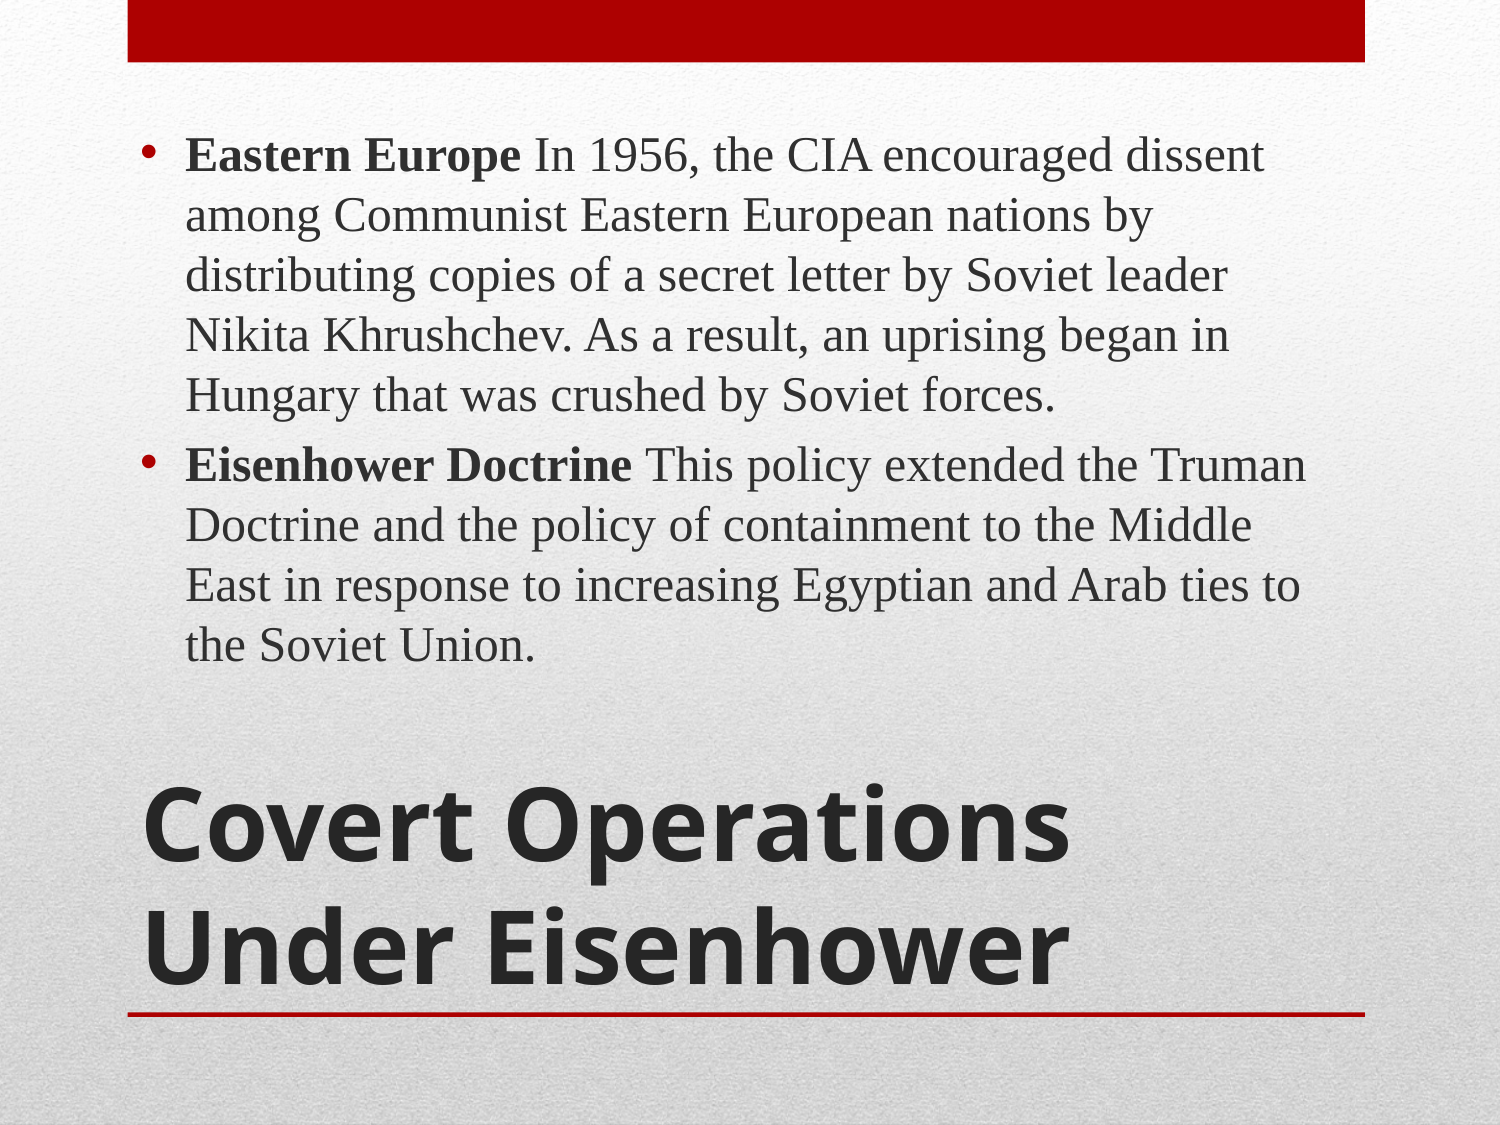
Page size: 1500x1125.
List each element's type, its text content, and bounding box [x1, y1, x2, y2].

title Covert Operations Under Eisenhower [125, 750, 1238, 1013]
list Eastern Europe In 1956, the CIA encouraged dissent among Communist Eastern European nations by distributing copies of a secret letter by Soviet leader Nikita Khrushchev. As a result, an uprising began in Hungary that was crushed by Soviet forces. Eisenhower Doctrine This policy extended the Truman Doctrine and the policy of containment to the Middle East in response to increasing Egyptian and Arab ties to the Soviet Union. [125, 112, 1363, 750]
